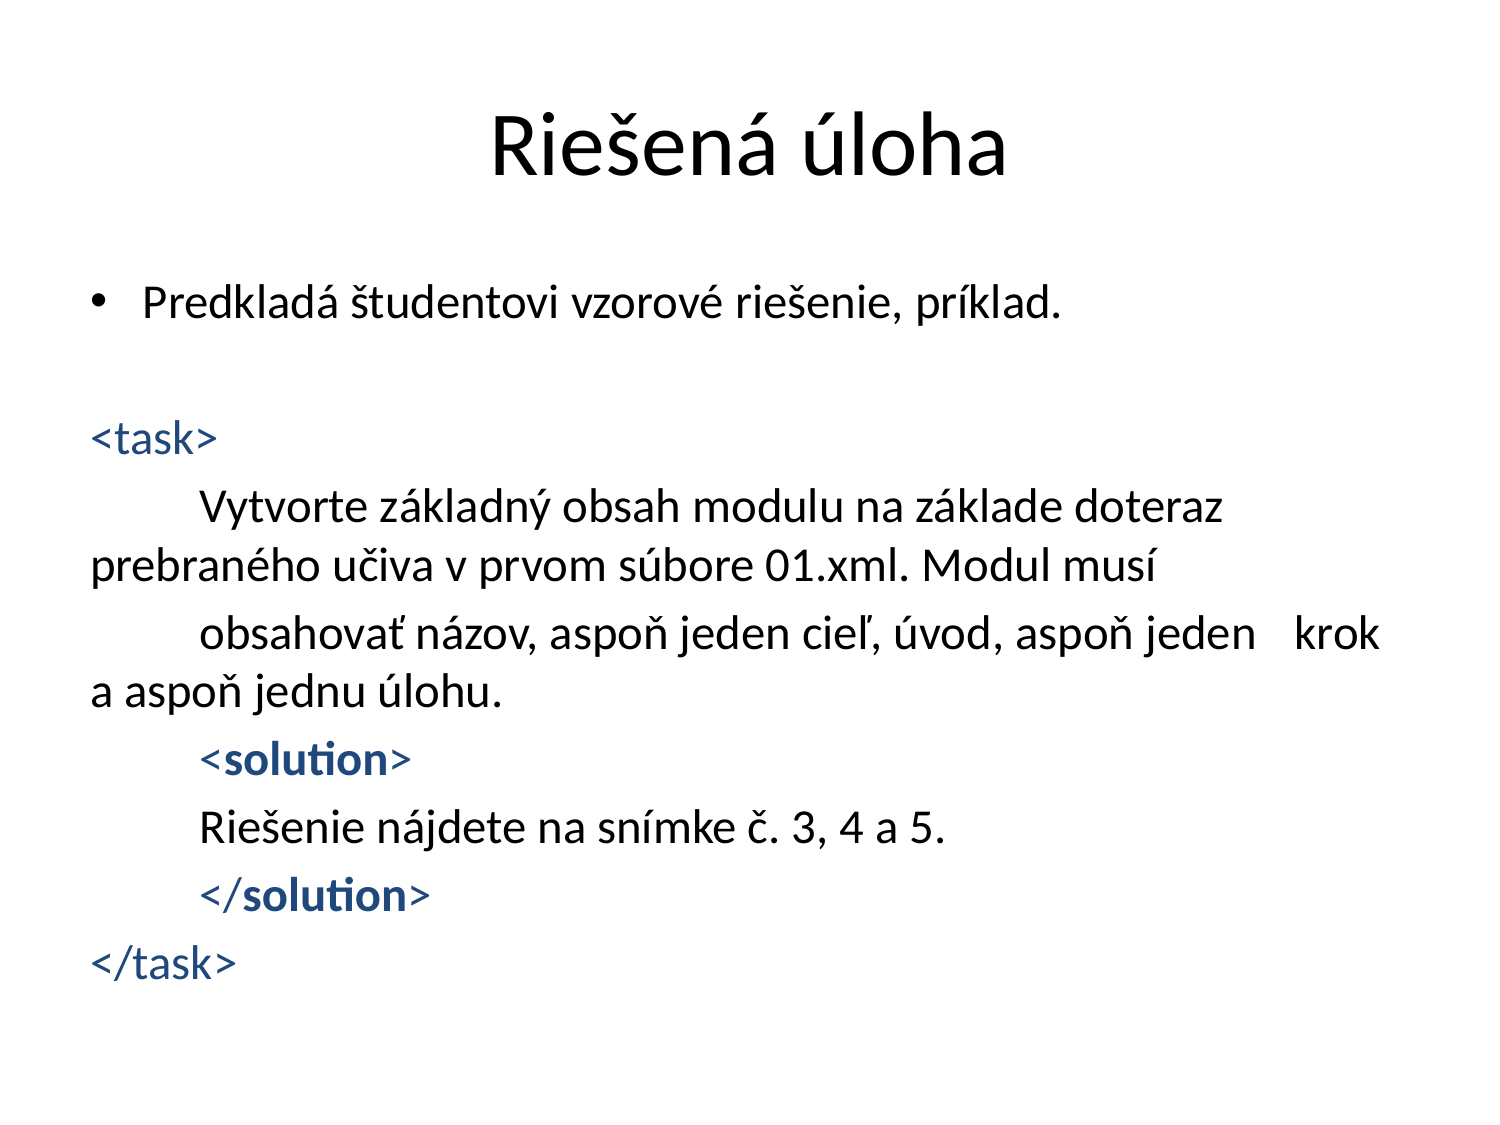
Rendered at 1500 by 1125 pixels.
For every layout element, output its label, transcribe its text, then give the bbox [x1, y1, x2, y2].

title Riešená úloha [75, 45, 1425, 233]
list Predkladá študentovi vzorové riešenie, príklad. <task> Vytvorte základný obsah modulu na základe doteraz prebraného učiva v prvom súbore 01.xml. Modul musí obsahovať názov, aspoň jeden cieľ, úvod, aspoň jeden krok a aspoň jednu úlohu. <solution> Riešenie nájdete na snímke č. 3, 4 a 5. </solution> </task> [75, 262, 1425, 1005]
